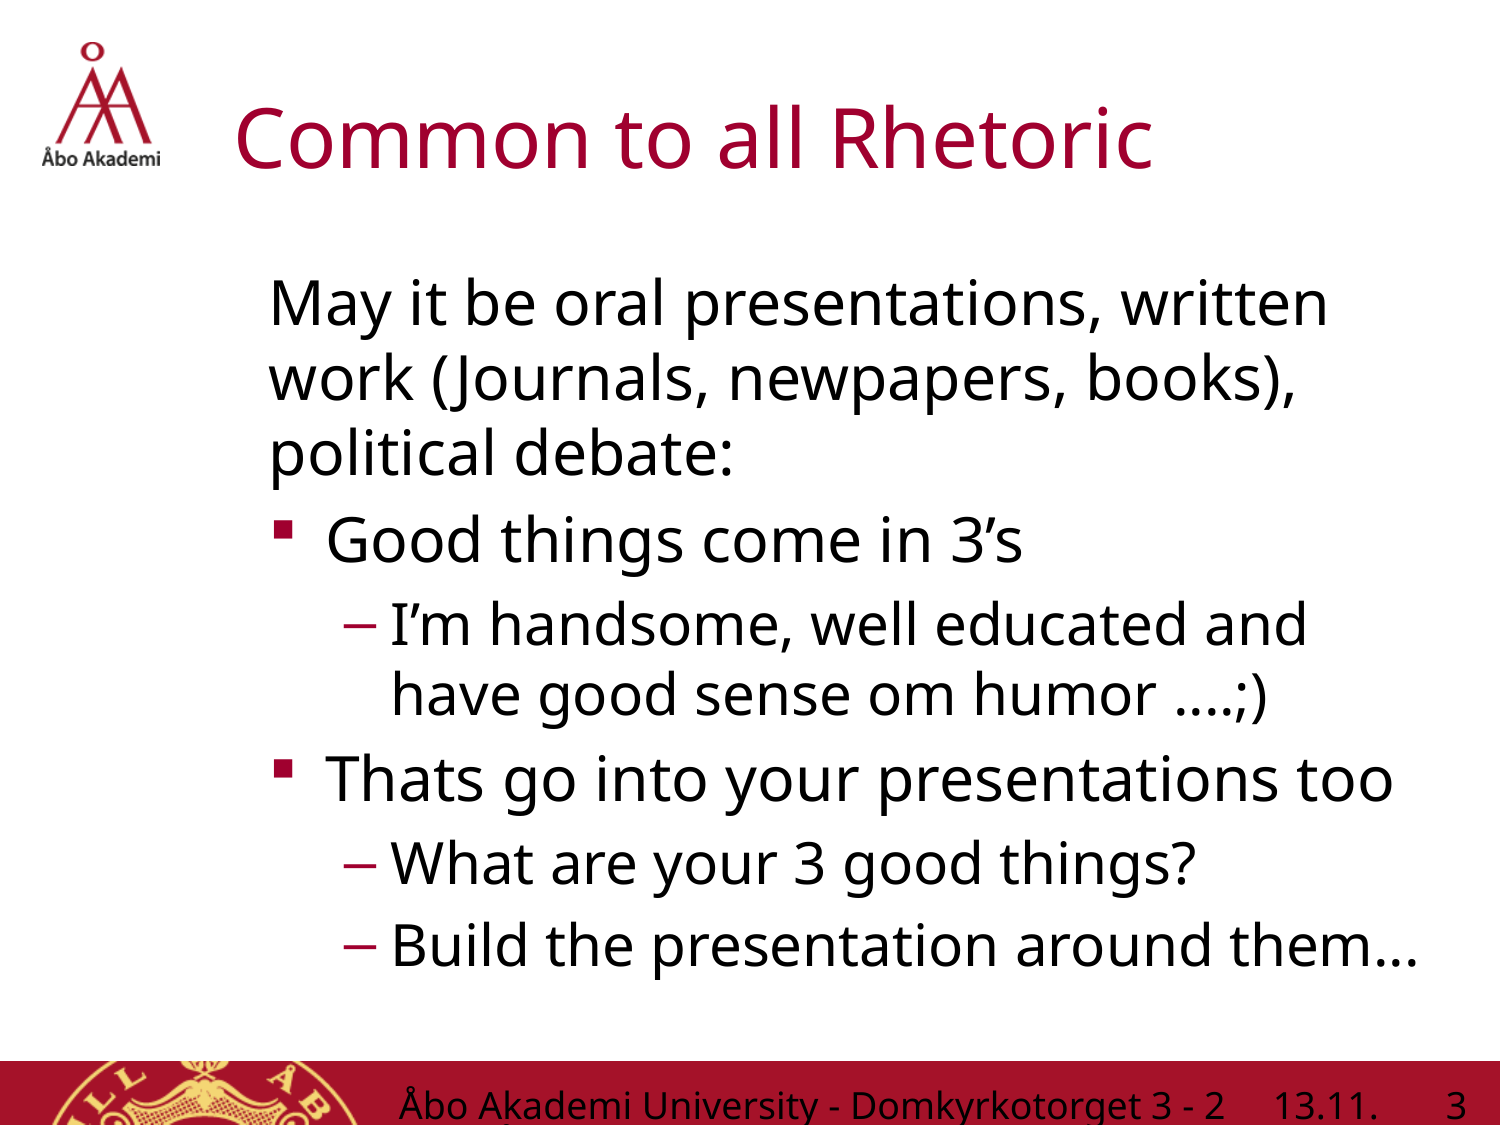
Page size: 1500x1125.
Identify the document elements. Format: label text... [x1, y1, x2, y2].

picture [42, 42, 160, 166]
footer Åbo Akademi University - Domkyrkotorget 3 - 20500 Åbo [383, 1074, 1258, 1106]
title Common to all Rhetoric [218, 78, 1412, 197]
slide_number 3 [1411, 1074, 1483, 1106]
list May it be oral presentations, written work (Journals, newpapers, books), political debate: Good things come in 3’s I’m handsome, well educated and have good sense om humor ....;) Thats go into your presentations too What are your 3 good things? Build the presentation around them... [253, 255, 1447, 976]
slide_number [1258, 1074, 1400, 1106]
picture [0, 1061, 1500, 1125]
